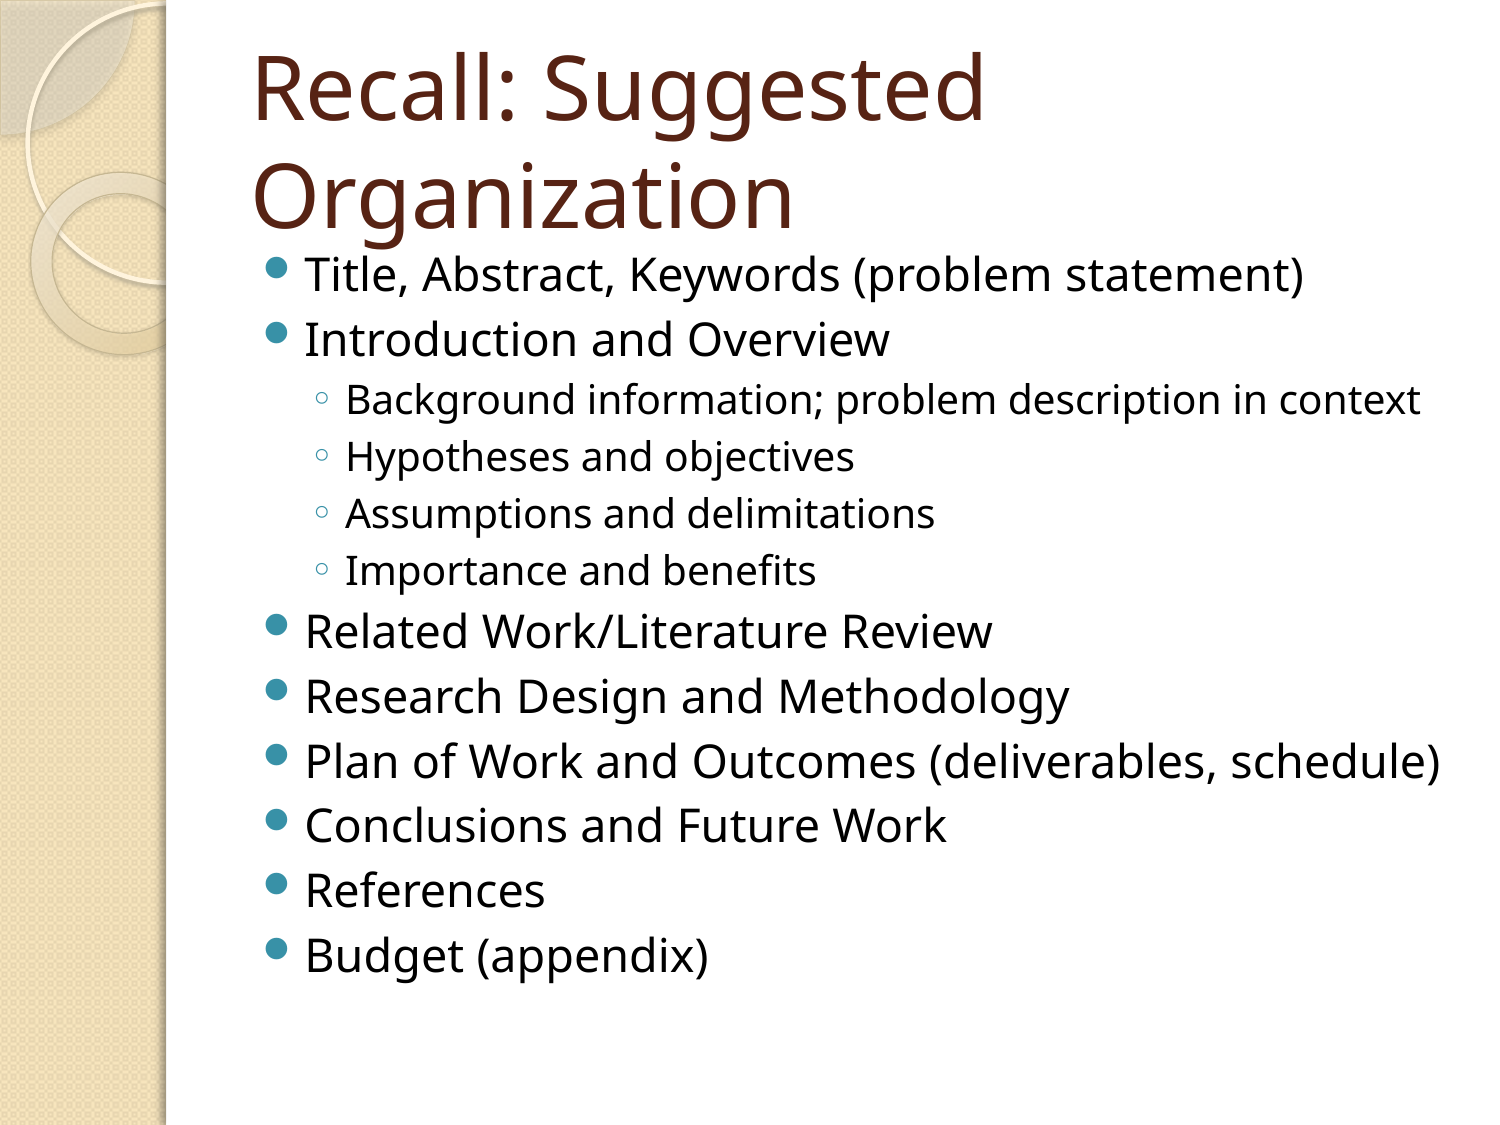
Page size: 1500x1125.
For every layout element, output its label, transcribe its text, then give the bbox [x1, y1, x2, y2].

title Recall: Suggested Organization [235, 45, 1466, 233]
list Title, Abstract, Keywords (problem statement) Introduction and Overview Background information; problem description in context Hypotheses and objectives Assumptions and delimitations Importance and benefits Related Work/Literature Review Research Design and Methodology Plan of Work and Outcomes (deliverables, schedule) Conclusions and Future Work References Budget (appendix) [235, 237, 1466, 1025]
